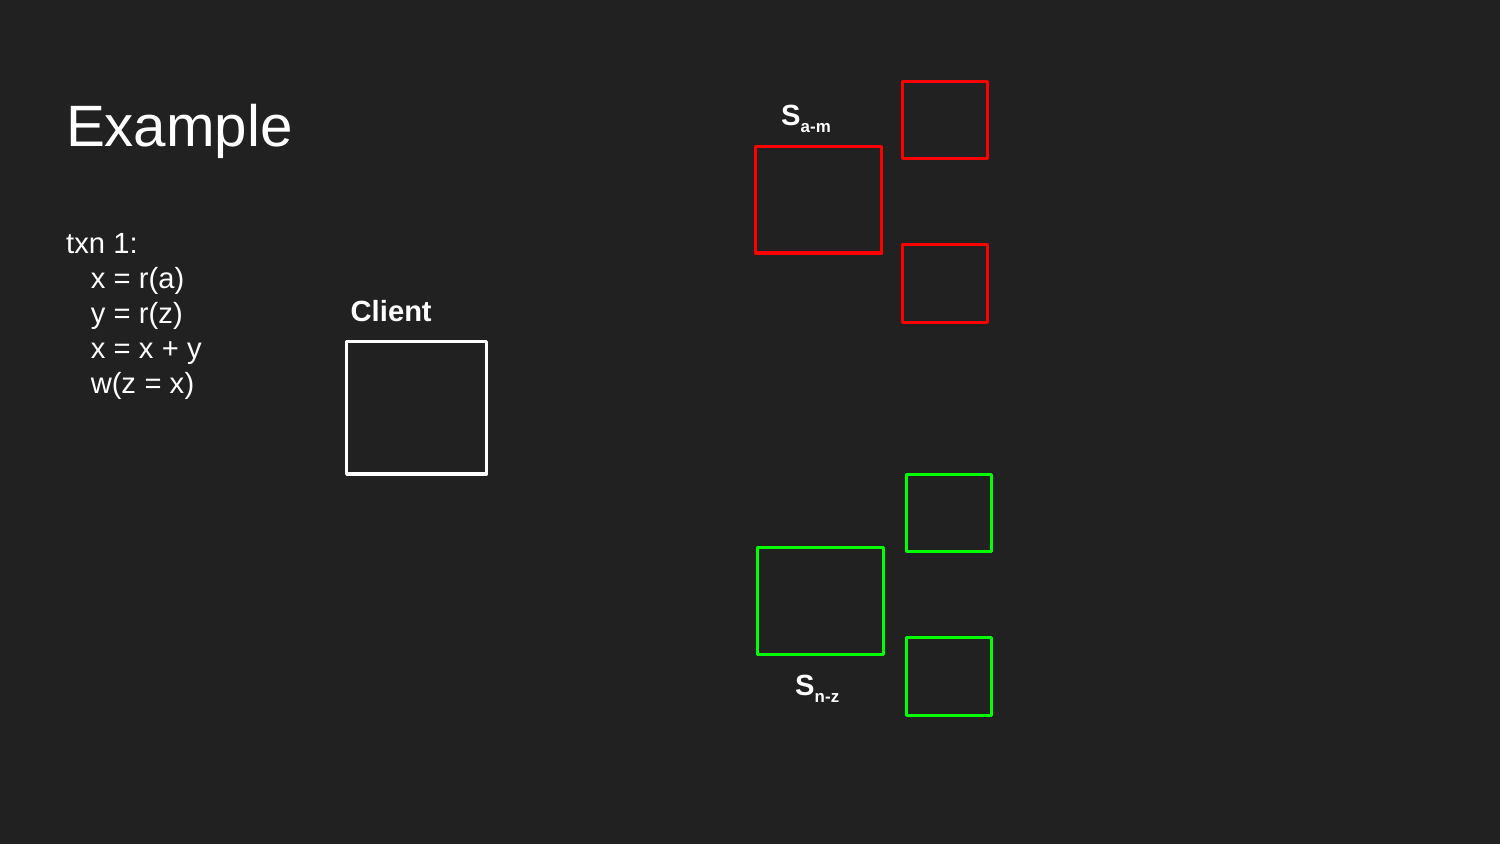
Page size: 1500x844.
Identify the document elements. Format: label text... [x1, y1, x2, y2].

text_box [906, 637, 992, 716]
text_box [906, 474, 992, 552]
text_box [902, 244, 988, 323]
title Example [51, 72, 433, 167]
text_box txn 1: x = r(a) y = r(z) x = x + y w(z = x) [51, 209, 235, 464]
text_box [902, 81, 988, 159]
text_box [740, 532, 903, 666]
text_box [738, 131, 901, 254]
text_box Sa-m [766, 81, 874, 131]
text_box Sn-z [780, 666, 888, 702]
text_box [346, 341, 487, 475]
text_box Client [335, 277, 462, 328]
